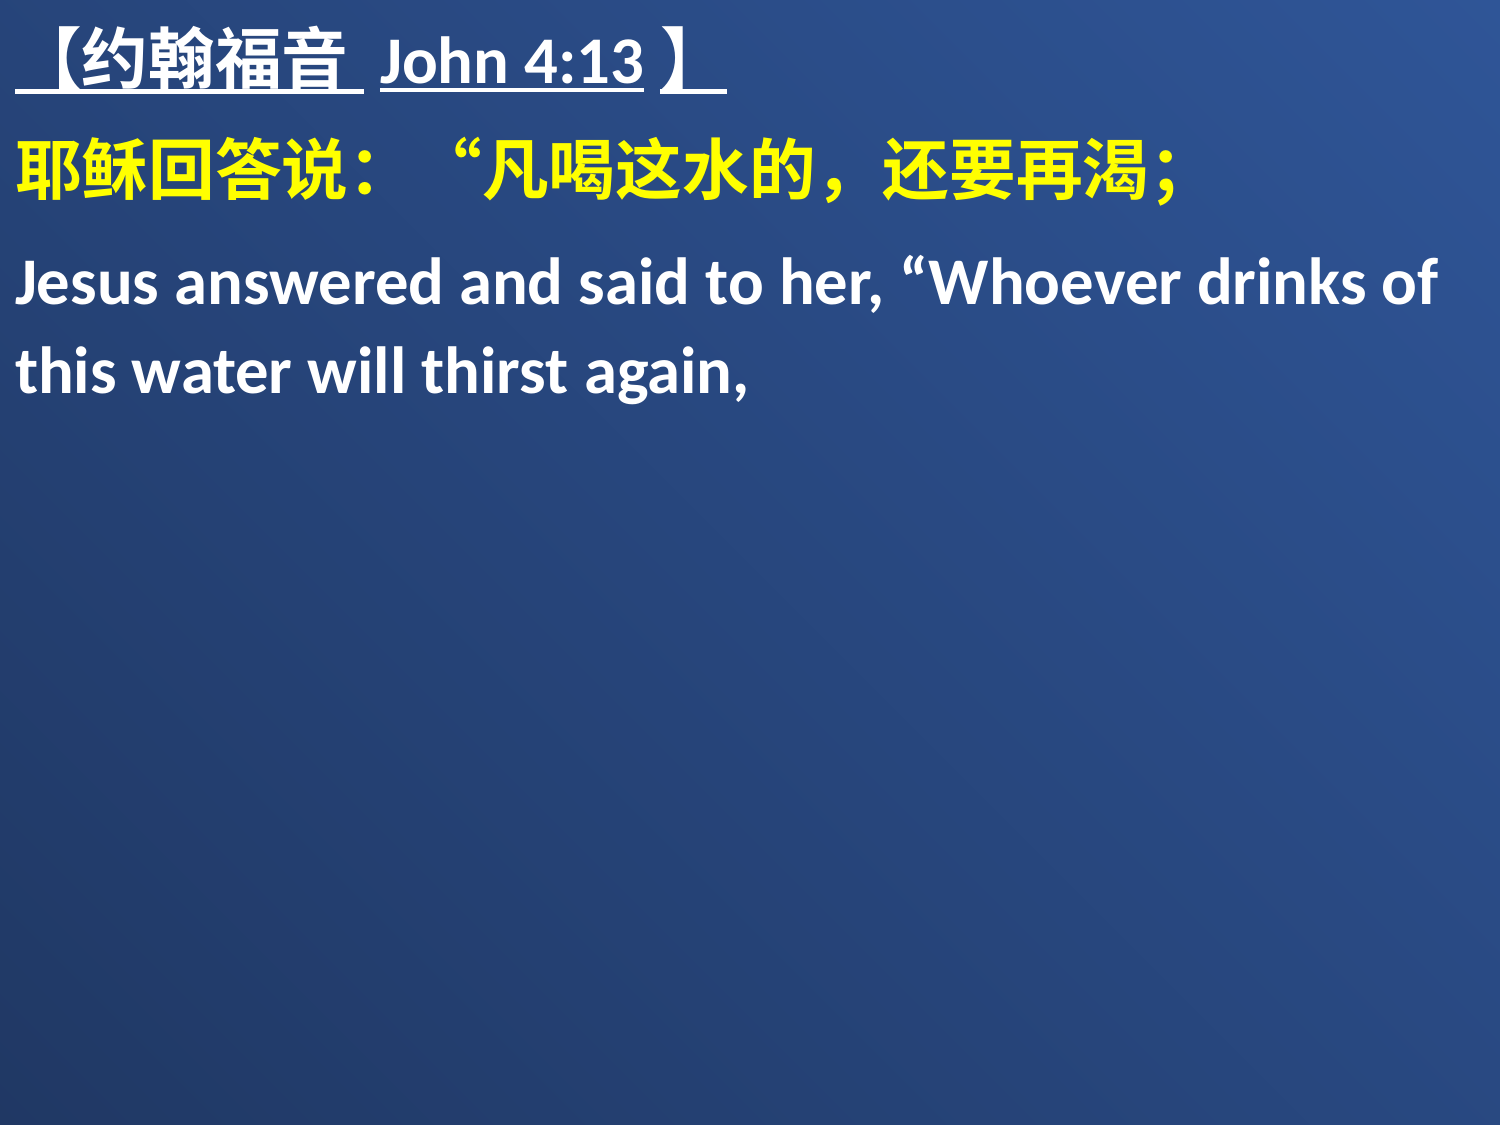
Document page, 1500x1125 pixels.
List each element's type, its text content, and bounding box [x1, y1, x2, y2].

subtitle 【约翰福音 John 4:13】 耶稣回答说：“凡喝这水的，还要再渴； Jesus answered and said to her, “Whoever drinks of this water will thirst again, [0, 0, 1500, 1125]
